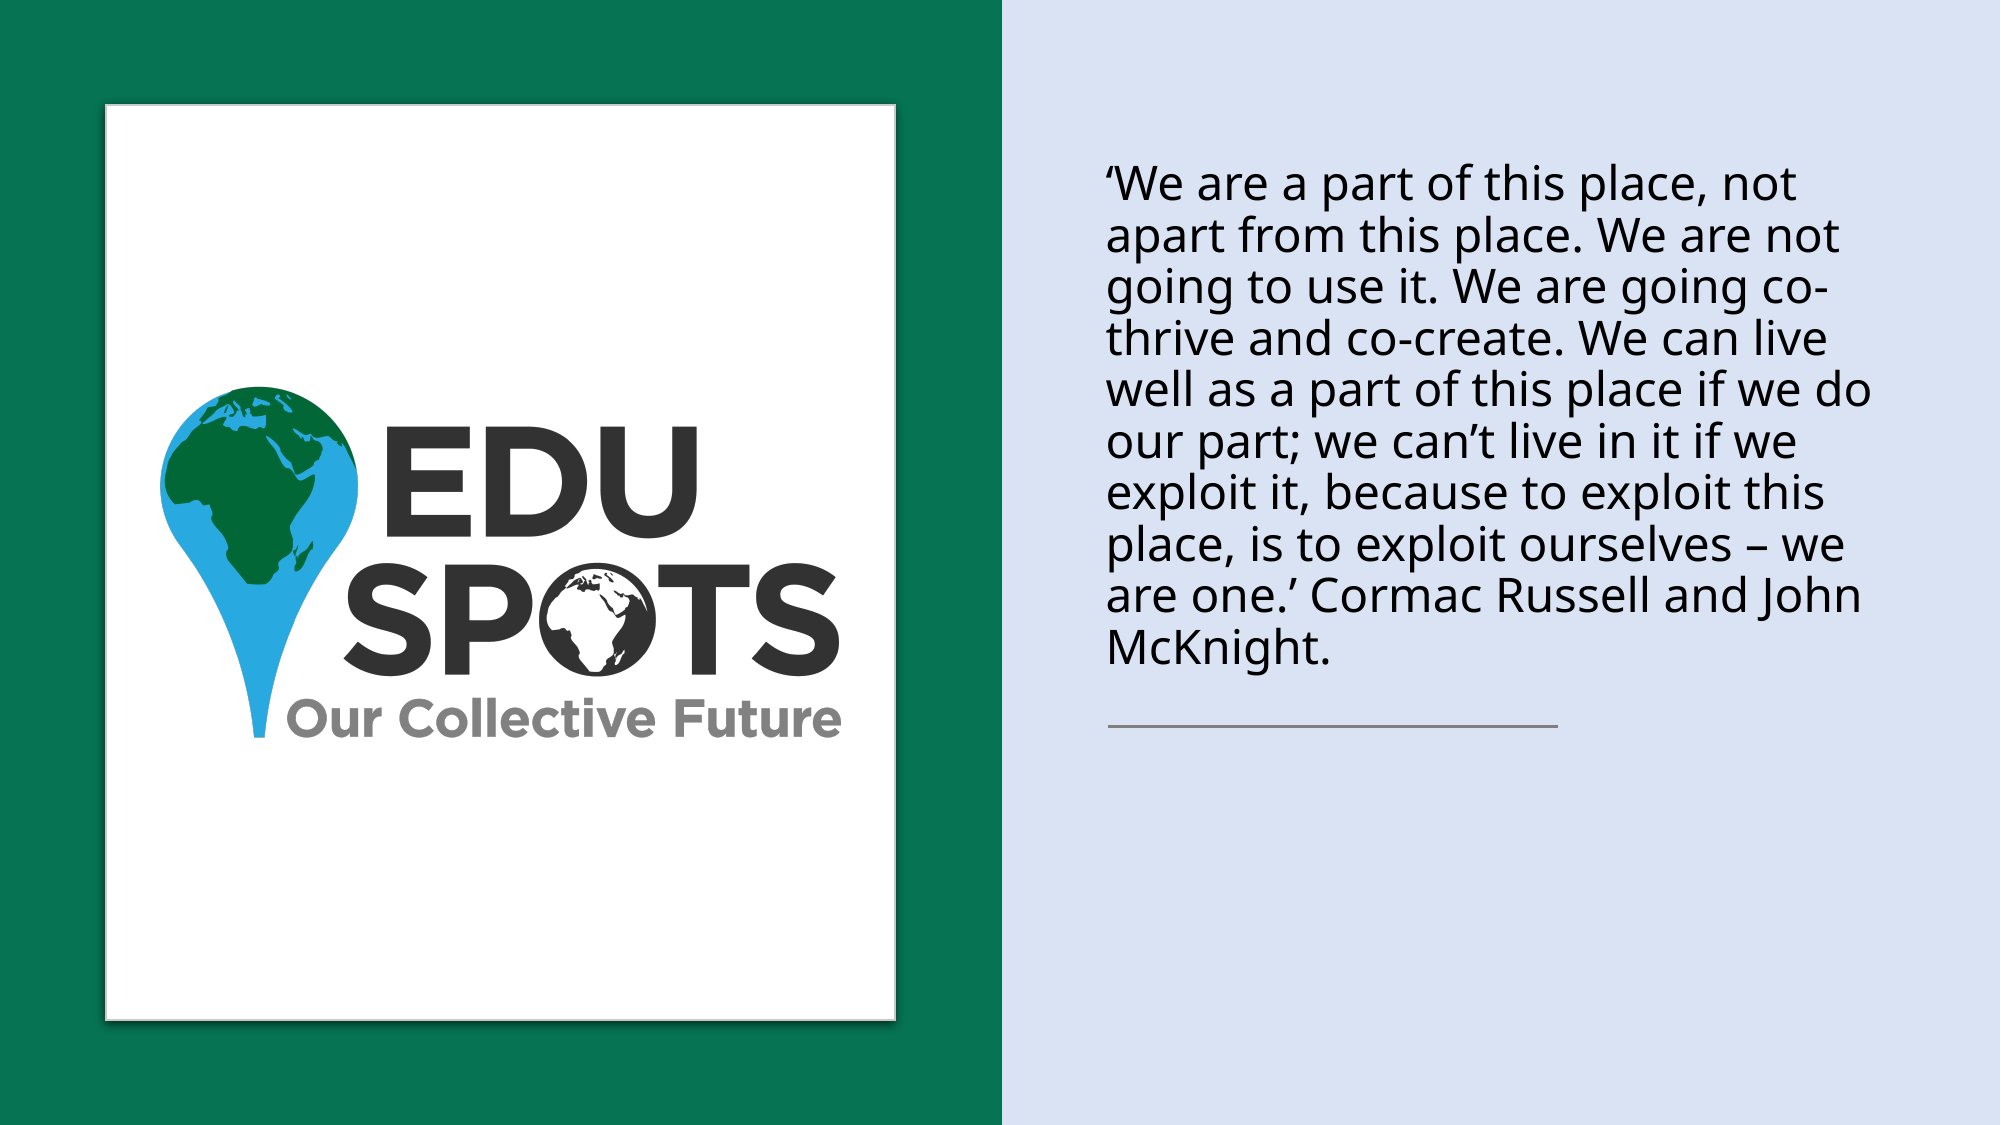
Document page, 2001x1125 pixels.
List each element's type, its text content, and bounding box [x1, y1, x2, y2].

text_box [105, 104, 896, 1021]
picture [158, 376, 843, 748]
text_box [0, 0, 1003, 1125]
title ‘We are a part of this place, not apart from this place. We are not going to use it. We are going co-thrive and co-create. We can live well as a part of this place if we do our part; we can’t live in it if we exploit it, because to exploit this place, is to exploit ourselves – we are one.’ Cormac Russell and John McKnight. [1090, 146, 1894, 727]
